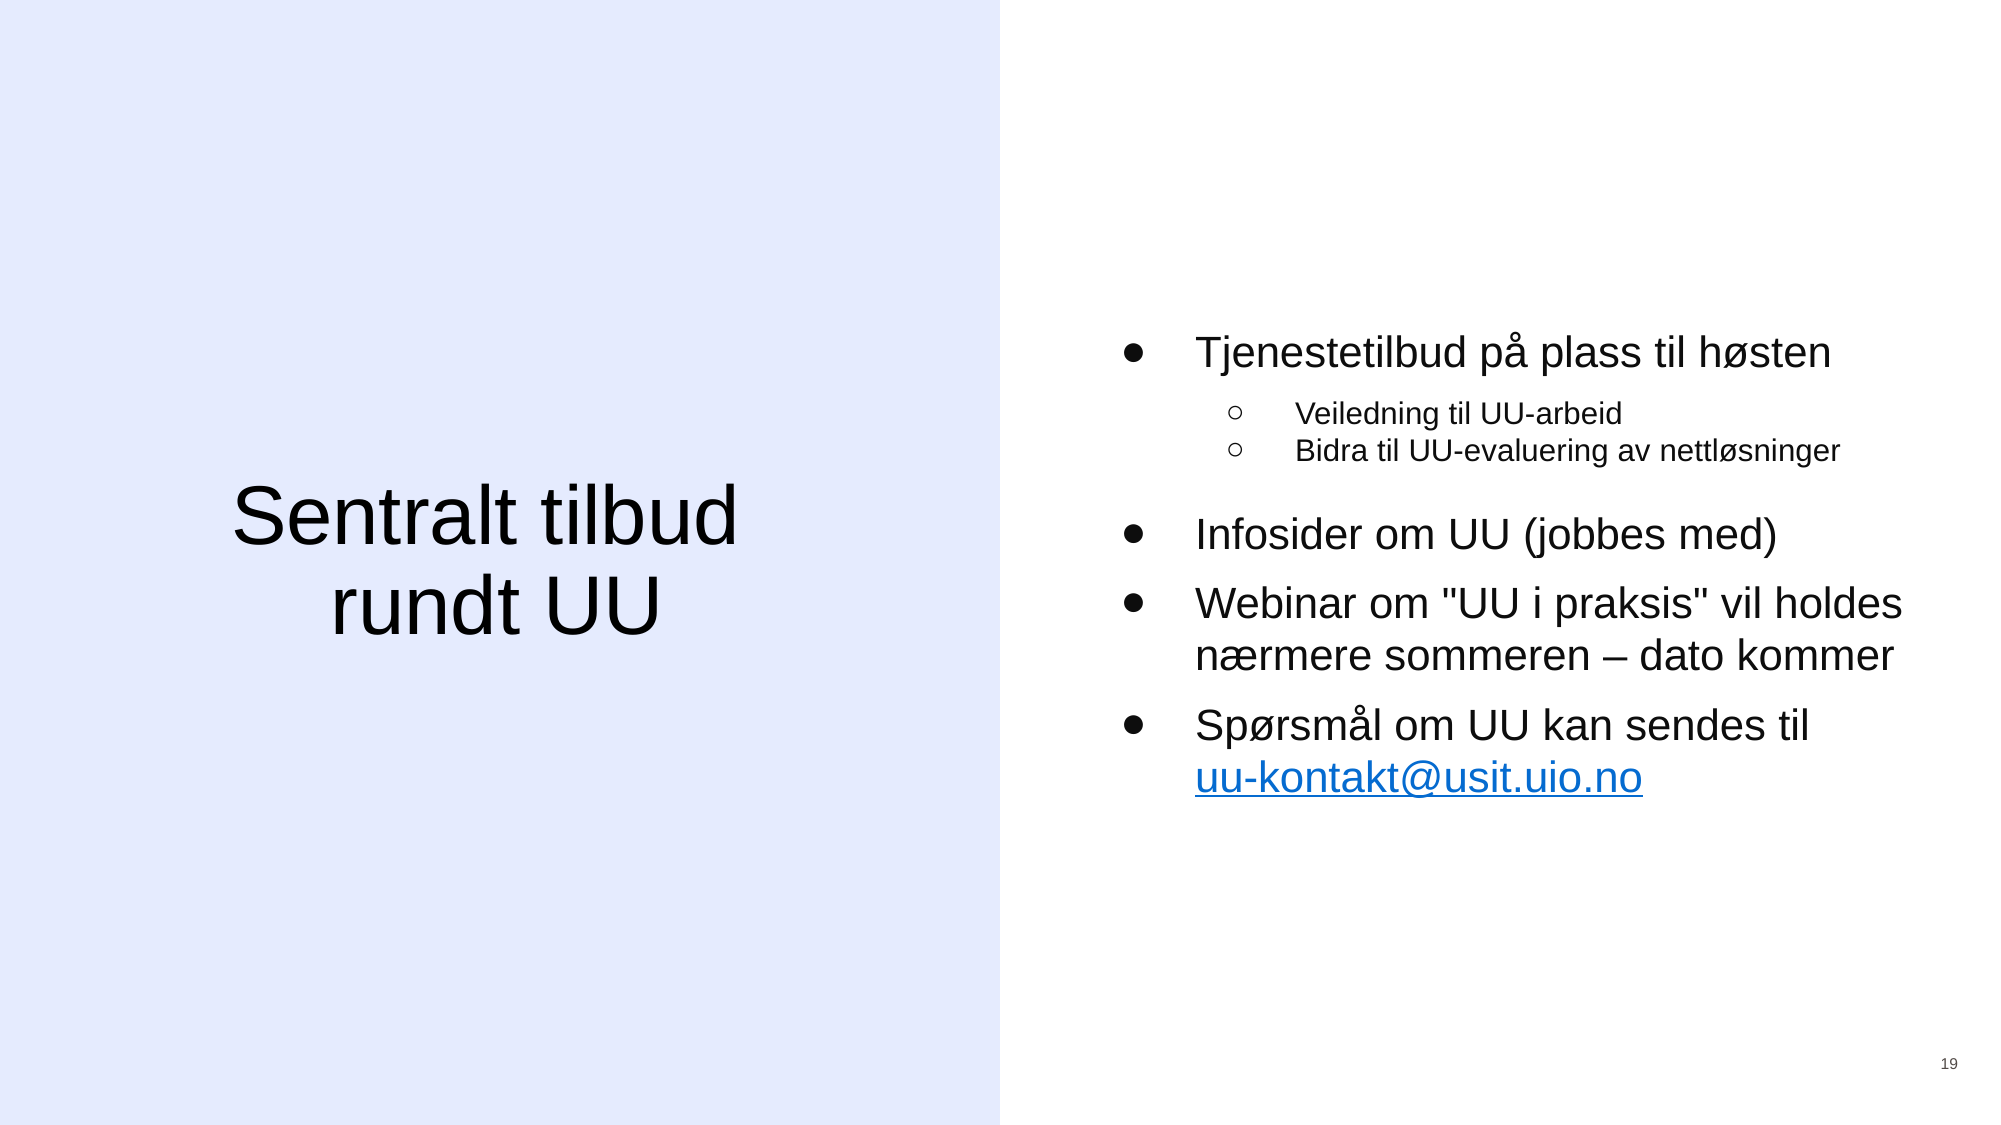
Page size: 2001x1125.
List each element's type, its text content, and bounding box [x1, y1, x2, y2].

slide_number 19 [1853, 1019, 1974, 1106]
list Tjenestetilbud på plass til høsten Veiledning til UU-arbeid Bidra til UU-evaluering av nettløsninger Infosider om UU (jobbes med) Webinar om "UU i praksis" vil holdes nærmere sommeren – dato kommer Spørsmål om UU kan sendes til uu-kontakt@usit.uio.no [1080, 158, 1920, 967]
title Sentralt tilbud rundt UU [57, 501, 937, 624]
